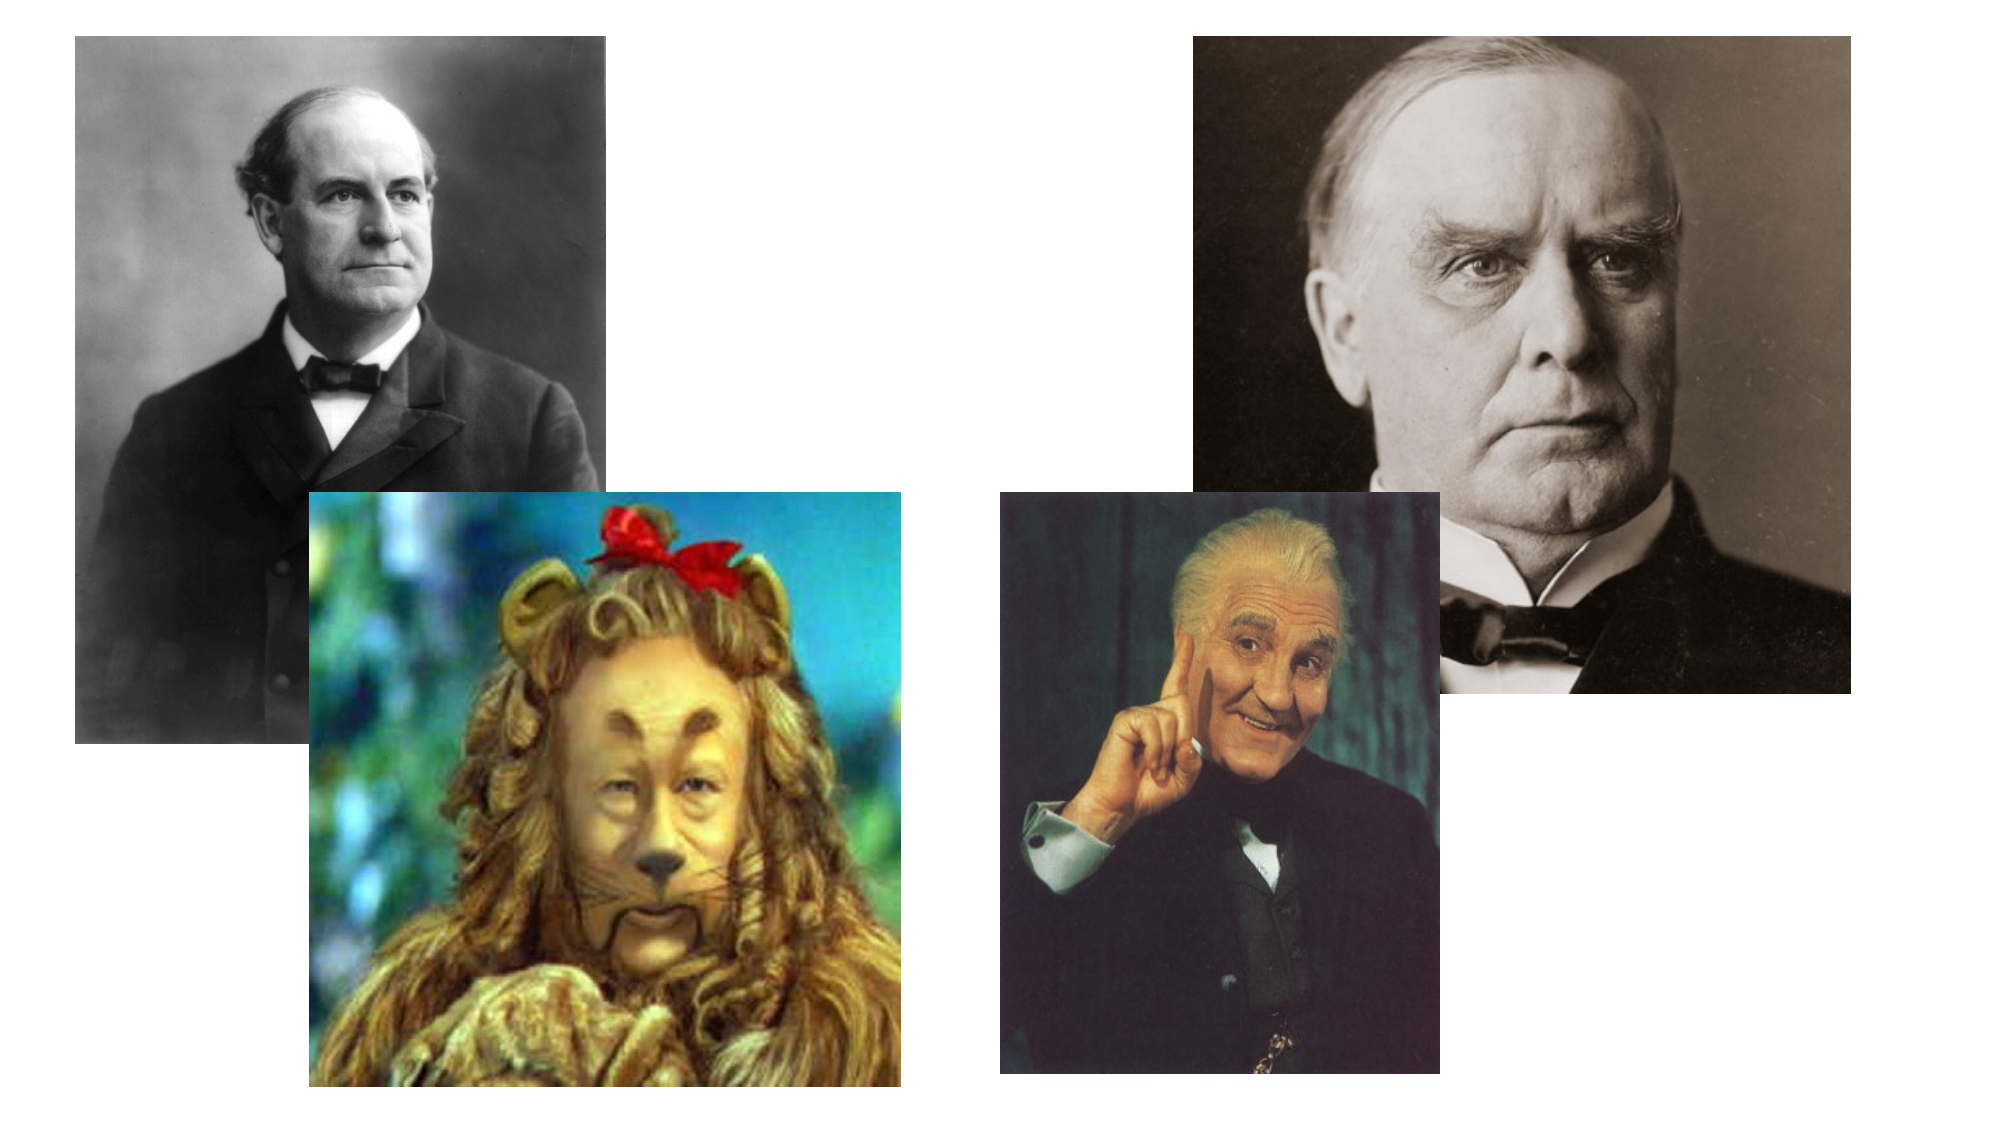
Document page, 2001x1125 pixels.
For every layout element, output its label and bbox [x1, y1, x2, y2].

list [74, 36, 606, 744]
picture [1000, 36, 1851, 1074]
picture [309, 492, 901, 1087]
picture [529, 492, 541, 497]
